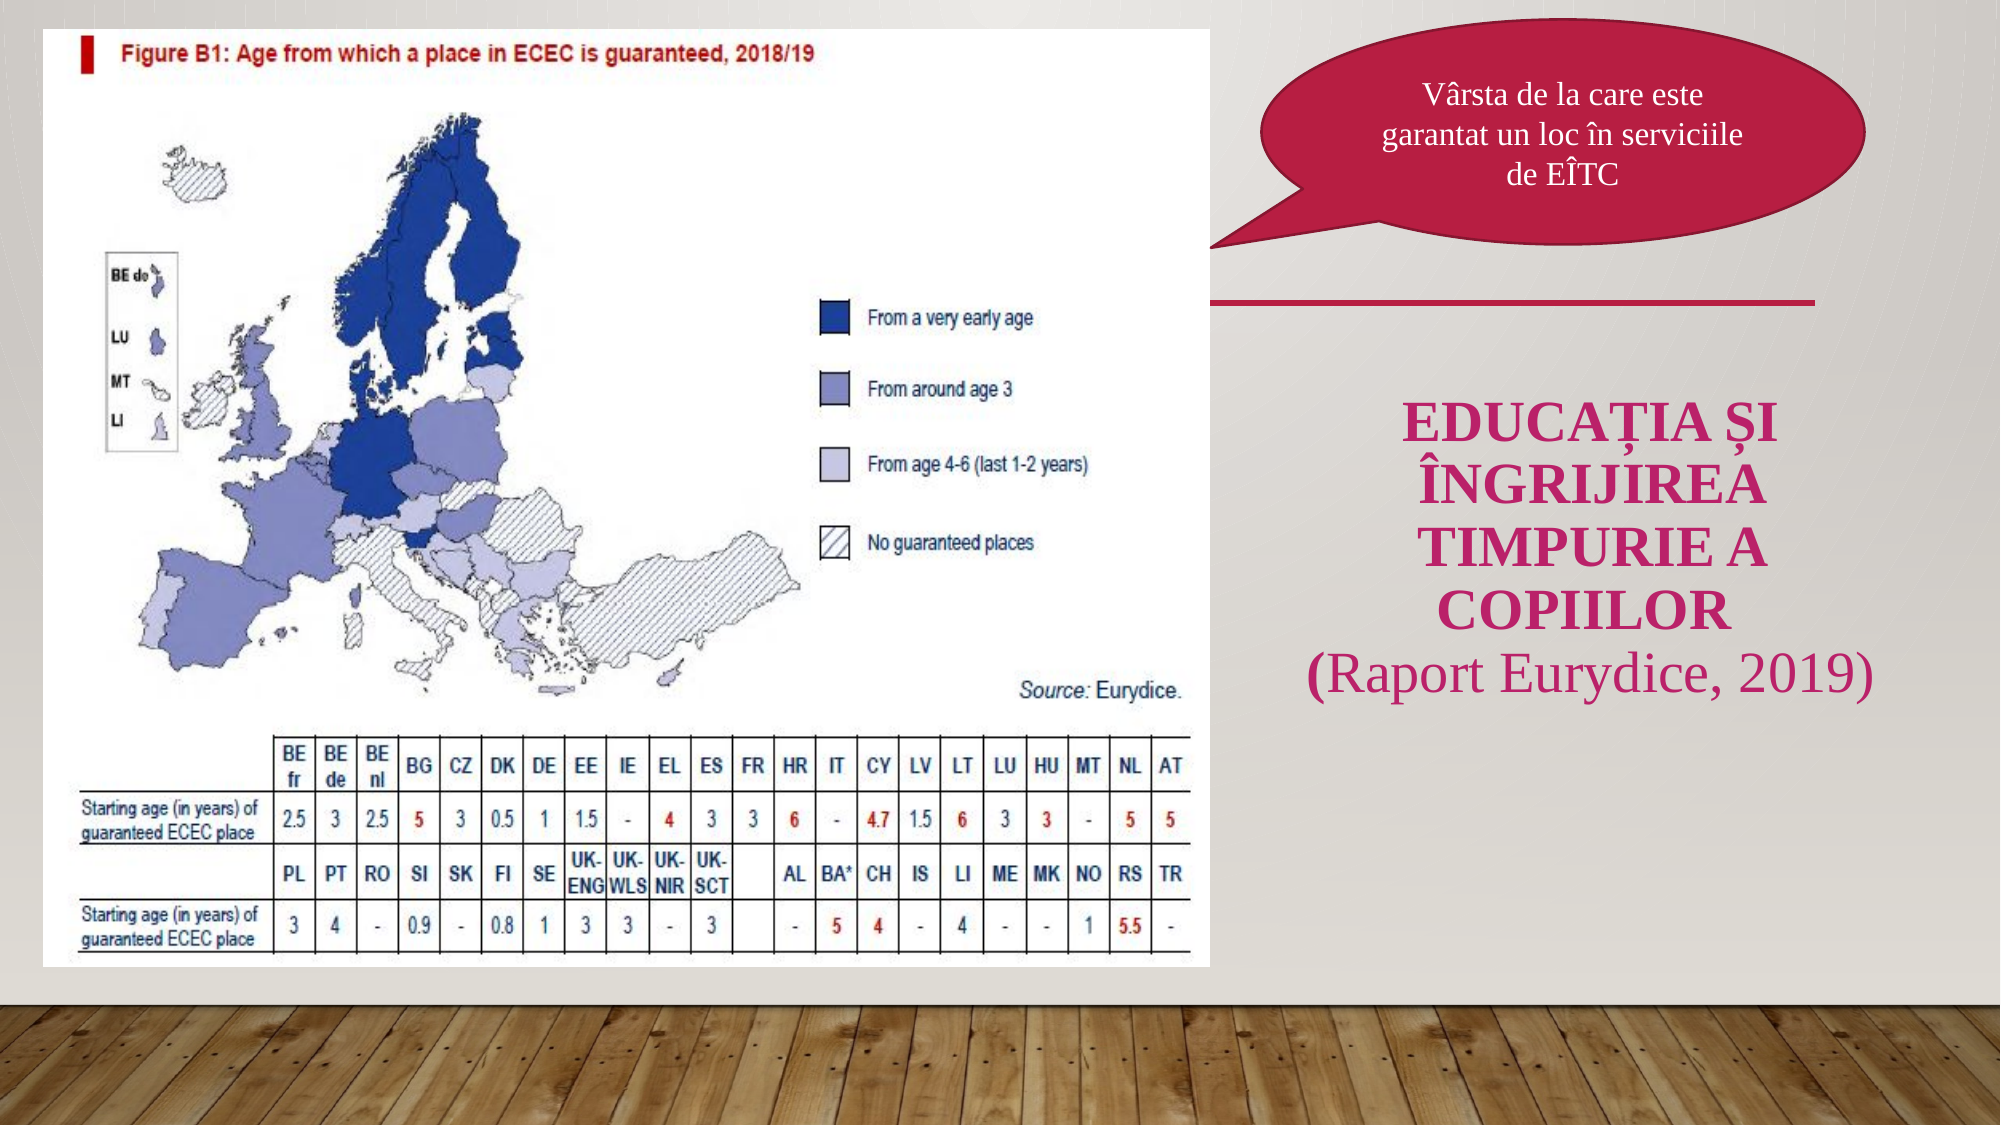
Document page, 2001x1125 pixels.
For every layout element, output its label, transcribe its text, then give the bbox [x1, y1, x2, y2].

text_box Vârsta de la care este garantat un loc în serviciile de EÎTC [1210, 18, 1866, 250]
title Educația și îngrijirea timpurie a copiilor (Raport Eurydice, 2019) [1250, 132, 1932, 824]
picture [0, 1005, 2000, 1125]
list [43, 29, 1210, 968]
